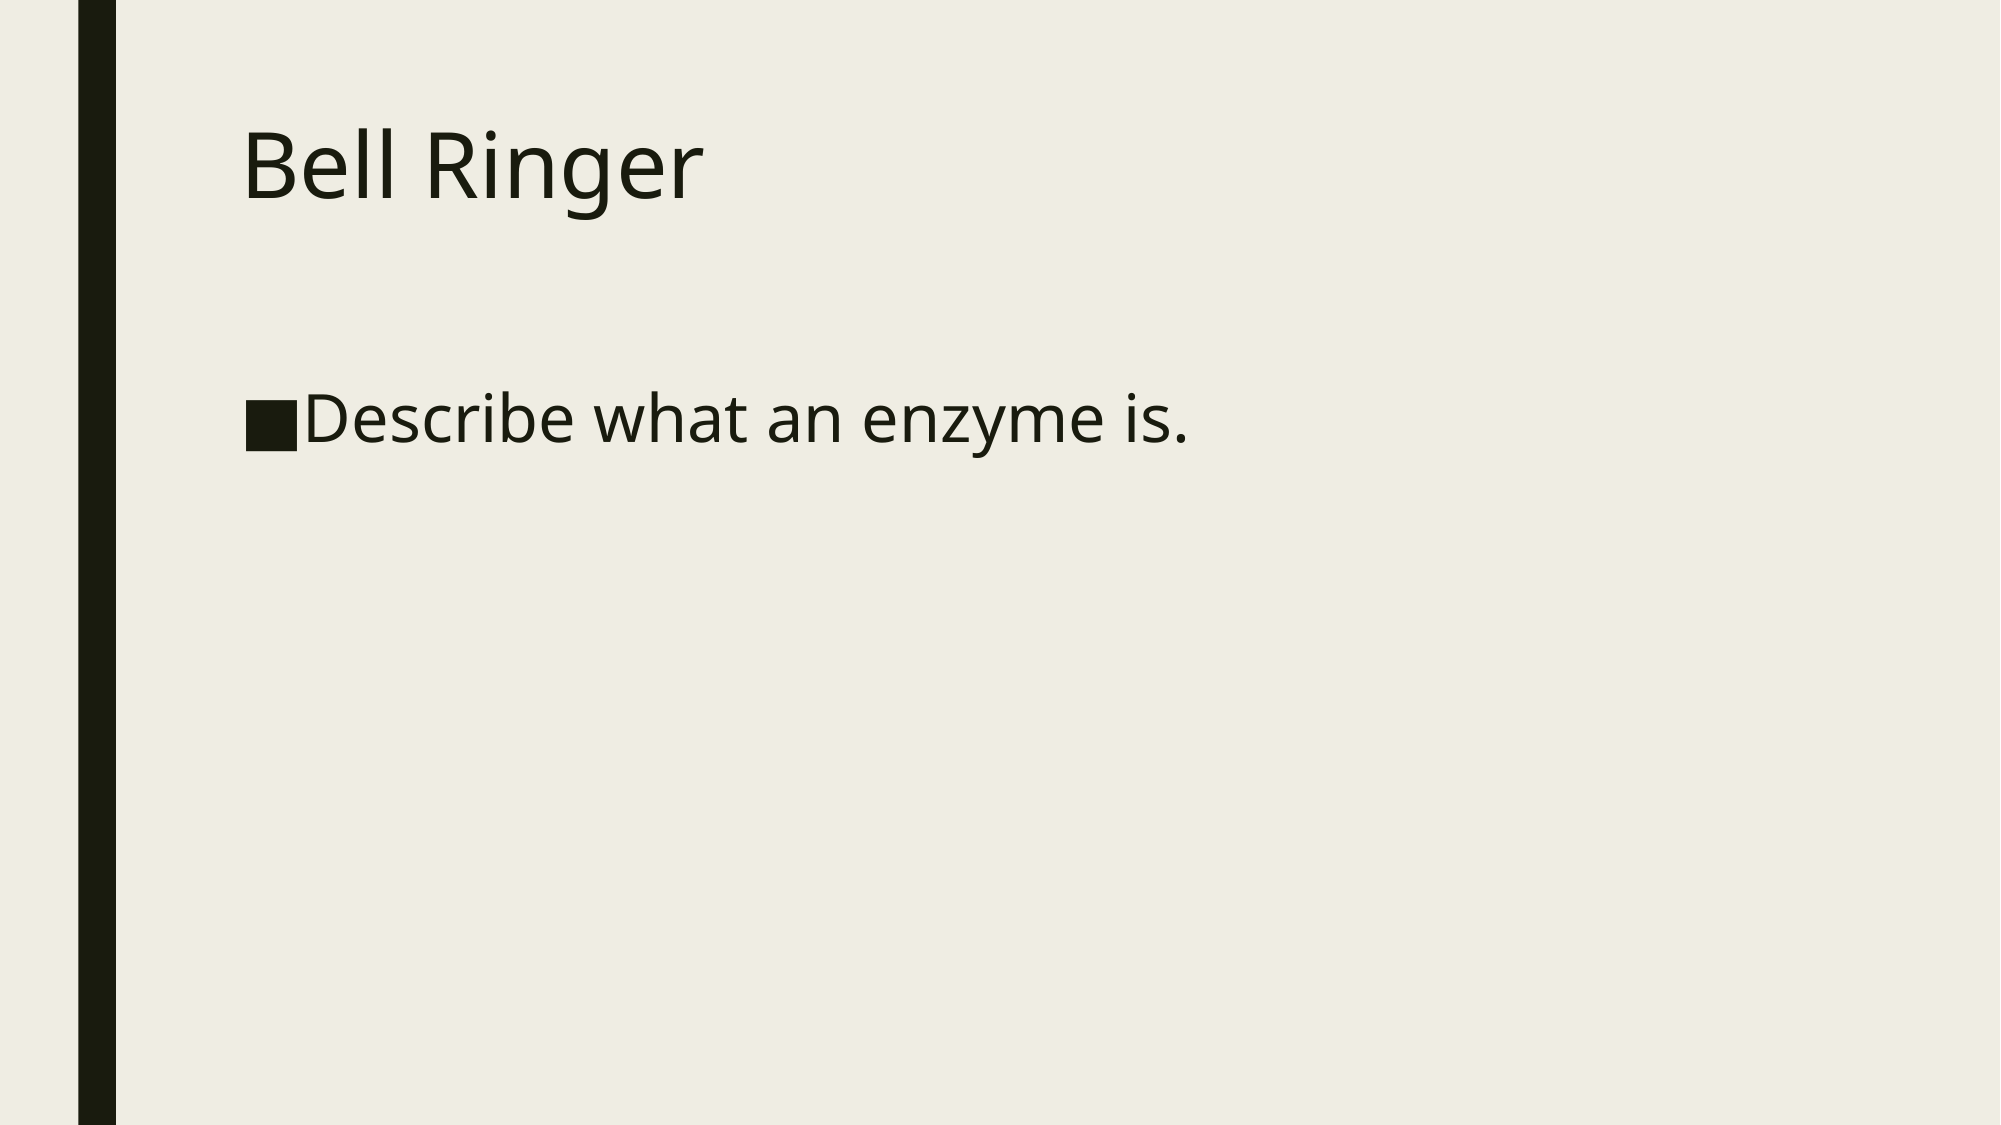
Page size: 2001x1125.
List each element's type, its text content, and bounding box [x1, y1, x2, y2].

list Describe what an enzyme is. [225, 375, 1800, 963]
title Bell Ringer [225, 112, 1800, 357]
